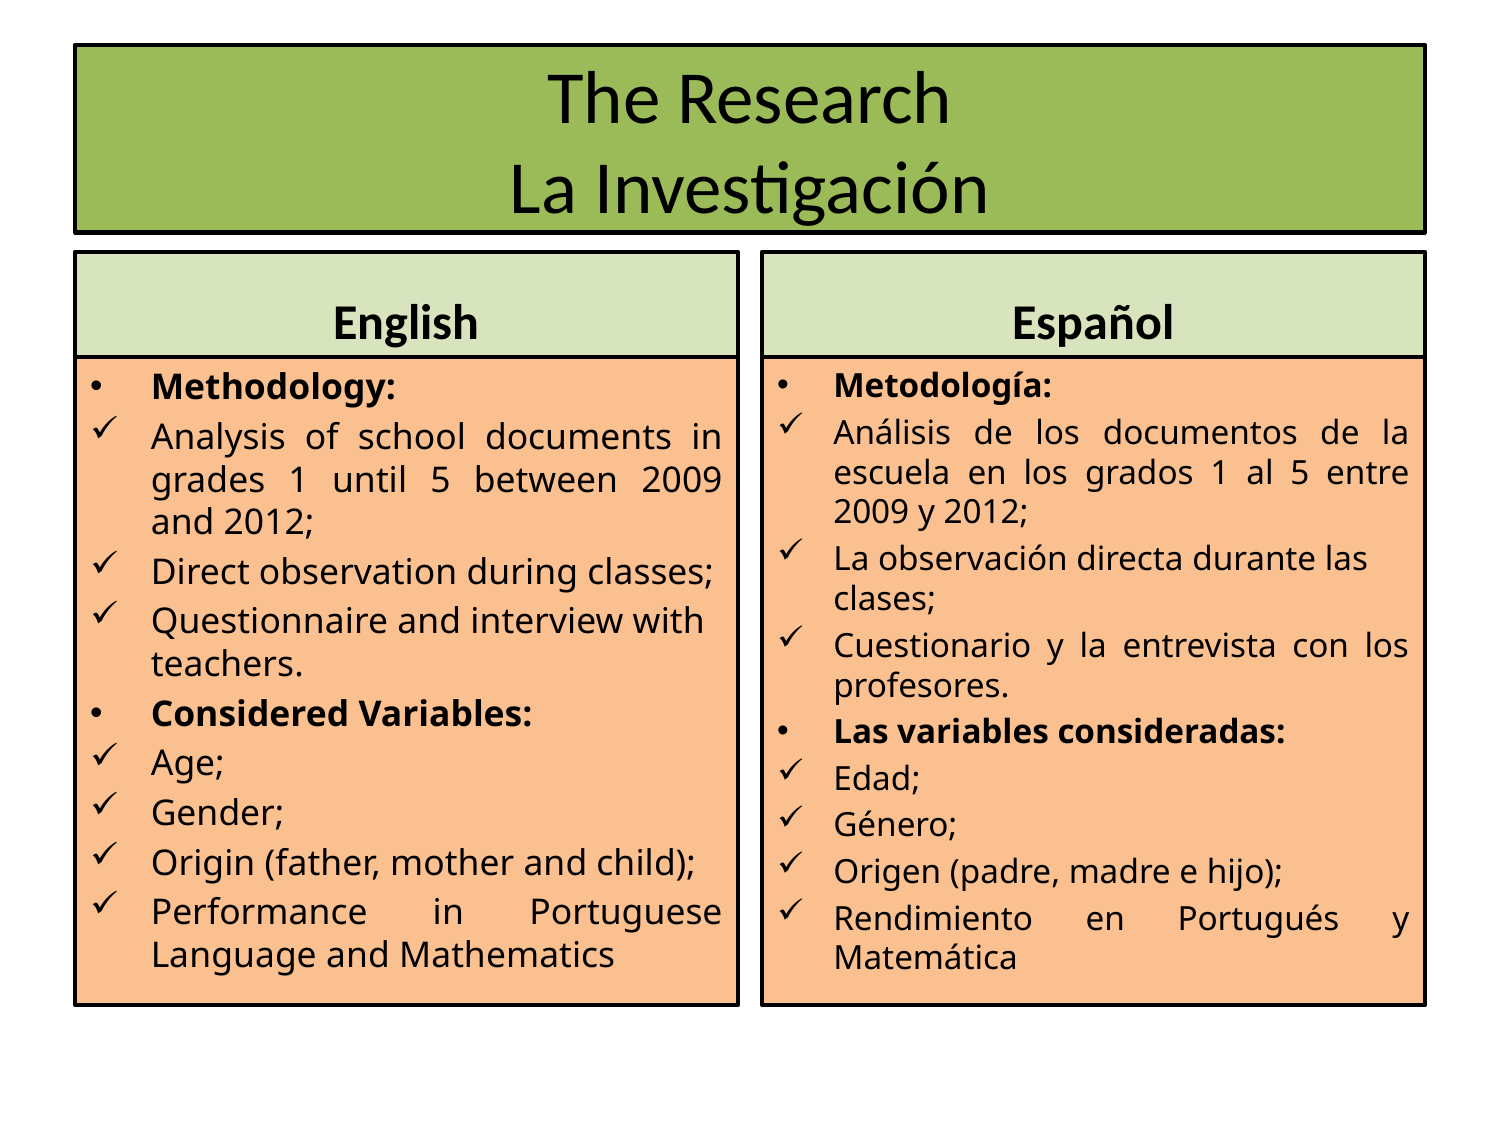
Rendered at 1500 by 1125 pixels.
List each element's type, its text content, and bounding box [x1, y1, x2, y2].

list Methodology: Analysis of school documents in grades 1 until 5 between 2009 and 2012; Direct observation during classes; Questionnaire and interview with teachers. Considered Variables: Age; Gender; Origin (father, mother and child); Performance in Portuguese Language and Mathematics [73, 355, 740, 1007]
list Metodología: Análisis de los documentos de la escuela en los grados 1 al 5 entre 2009 y 2012; La observación directa durante las clases; Cuestionario y la entrevista con los profesores. Las variables consideradas: Edad; Género; Origen (padre, madre e hijo); Rendimiento en Portugués y Matemática [760, 355, 1427, 1007]
title The Research La Investigación [73, 43, 1427, 235]
list English [73, 250, 740, 355]
list Español [760, 250, 1427, 355]
